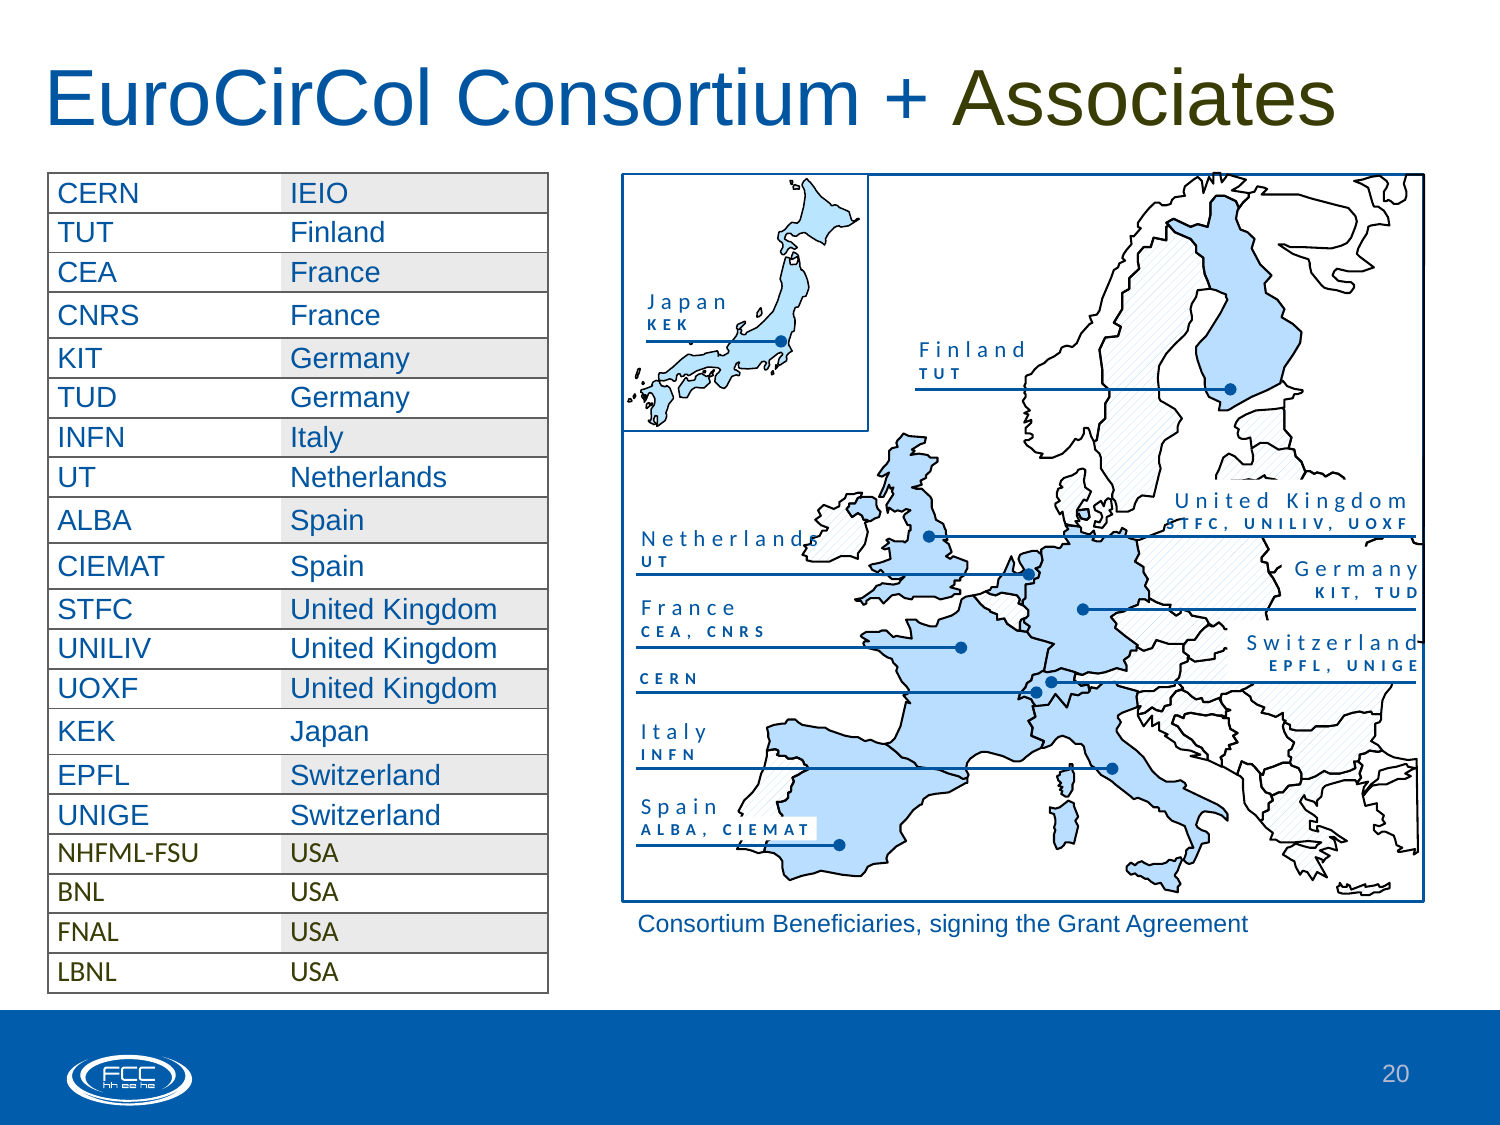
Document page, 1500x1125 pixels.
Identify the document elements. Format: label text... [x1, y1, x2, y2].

table_cell UOXF [49, 670, 281, 708]
table_cell STFC [49, 590, 281, 628]
table_cell Switzerland [281, 795, 547, 833]
table_cell USA [281, 835, 547, 873]
table_cell CEA [49, 253, 281, 291]
table_cell CNRS [49, 293, 281, 337]
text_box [622, 172, 1431, 902]
text_box Consortium Beneficiaries, signing the Grant Agreement [623, 912, 1425, 945]
table_cell UT [49, 458, 281, 496]
table_cell Italy [281, 419, 547, 456]
table_cell KIT [49, 339, 281, 377]
table_cell USA [281, 914, 547, 952]
table_cell USA [281, 875, 547, 912]
table_cell KEK [49, 709, 281, 754]
table_cell United Kingdom [281, 590, 547, 628]
table_cell Germany [281, 379, 547, 417]
table_cell INFN [49, 419, 281, 456]
table_cell BNL [49, 875, 281, 912]
table_cell NHFML-FSU [49, 835, 281, 873]
table_cell TUD [49, 379, 281, 417]
table_cell LBNL [49, 954, 281, 992]
table_cell Switzerland [281, 755, 547, 793]
table_cell France [281, 293, 547, 337]
table_cell UNILIV [49, 630, 281, 668]
table_cell Finland [281, 214, 547, 252]
table_header CERN [49, 174, 281, 212]
table_cell Japan [281, 709, 547, 754]
table_cell Germany [281, 339, 547, 377]
slide_number 20 [1342, 1042, 1425, 1103]
table_cell ALBA [49, 498, 281, 542]
table_cell France [281, 253, 547, 291]
table_header IEIO [281, 174, 547, 212]
table_cell TUT [49, 214, 281, 252]
table_cell Netherlands [281, 458, 547, 496]
table_cell Spain [281, 498, 547, 542]
table_cell United Kingdom [281, 630, 547, 668]
title EuroCirCol Consortium + Associates [36, 38, 1477, 150]
table_cell USA [281, 954, 547, 992]
table_cell CIEMAT [49, 544, 281, 588]
table_cell FNAL [49, 914, 281, 952]
table_cell EPFL [49, 755, 281, 793]
table_cell United Kingdom [281, 670, 547, 708]
table_cell UNIGE [49, 795, 281, 833]
table_cell Spain [281, 544, 547, 588]
